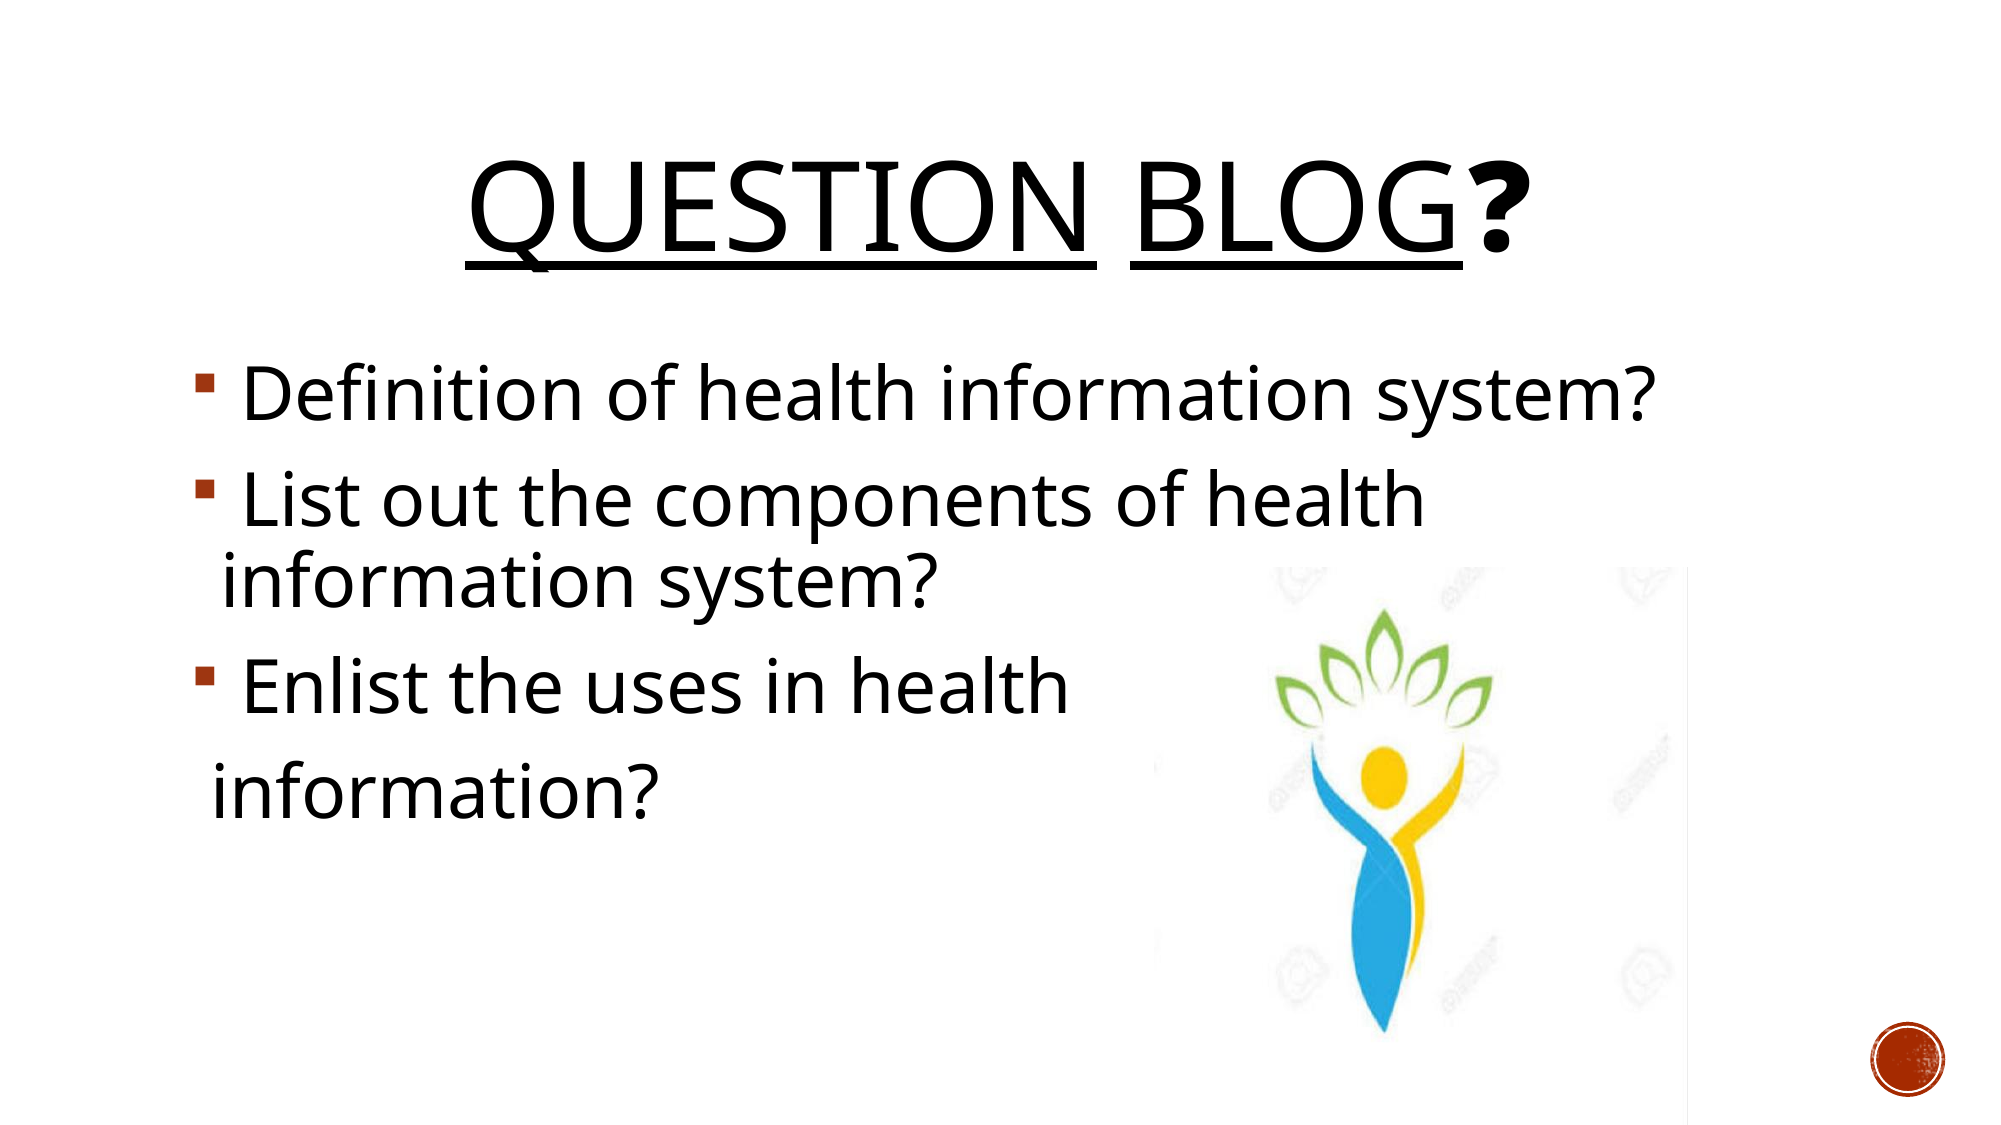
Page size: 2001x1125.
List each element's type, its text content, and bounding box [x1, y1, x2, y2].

list Definition of health information system? List out the components of health information system? Enlist the uses in health information? [175, 348, 1826, 1013]
picture [1154, 567, 1688, 1125]
title Question blog❓ [175, 79, 1826, 344]
